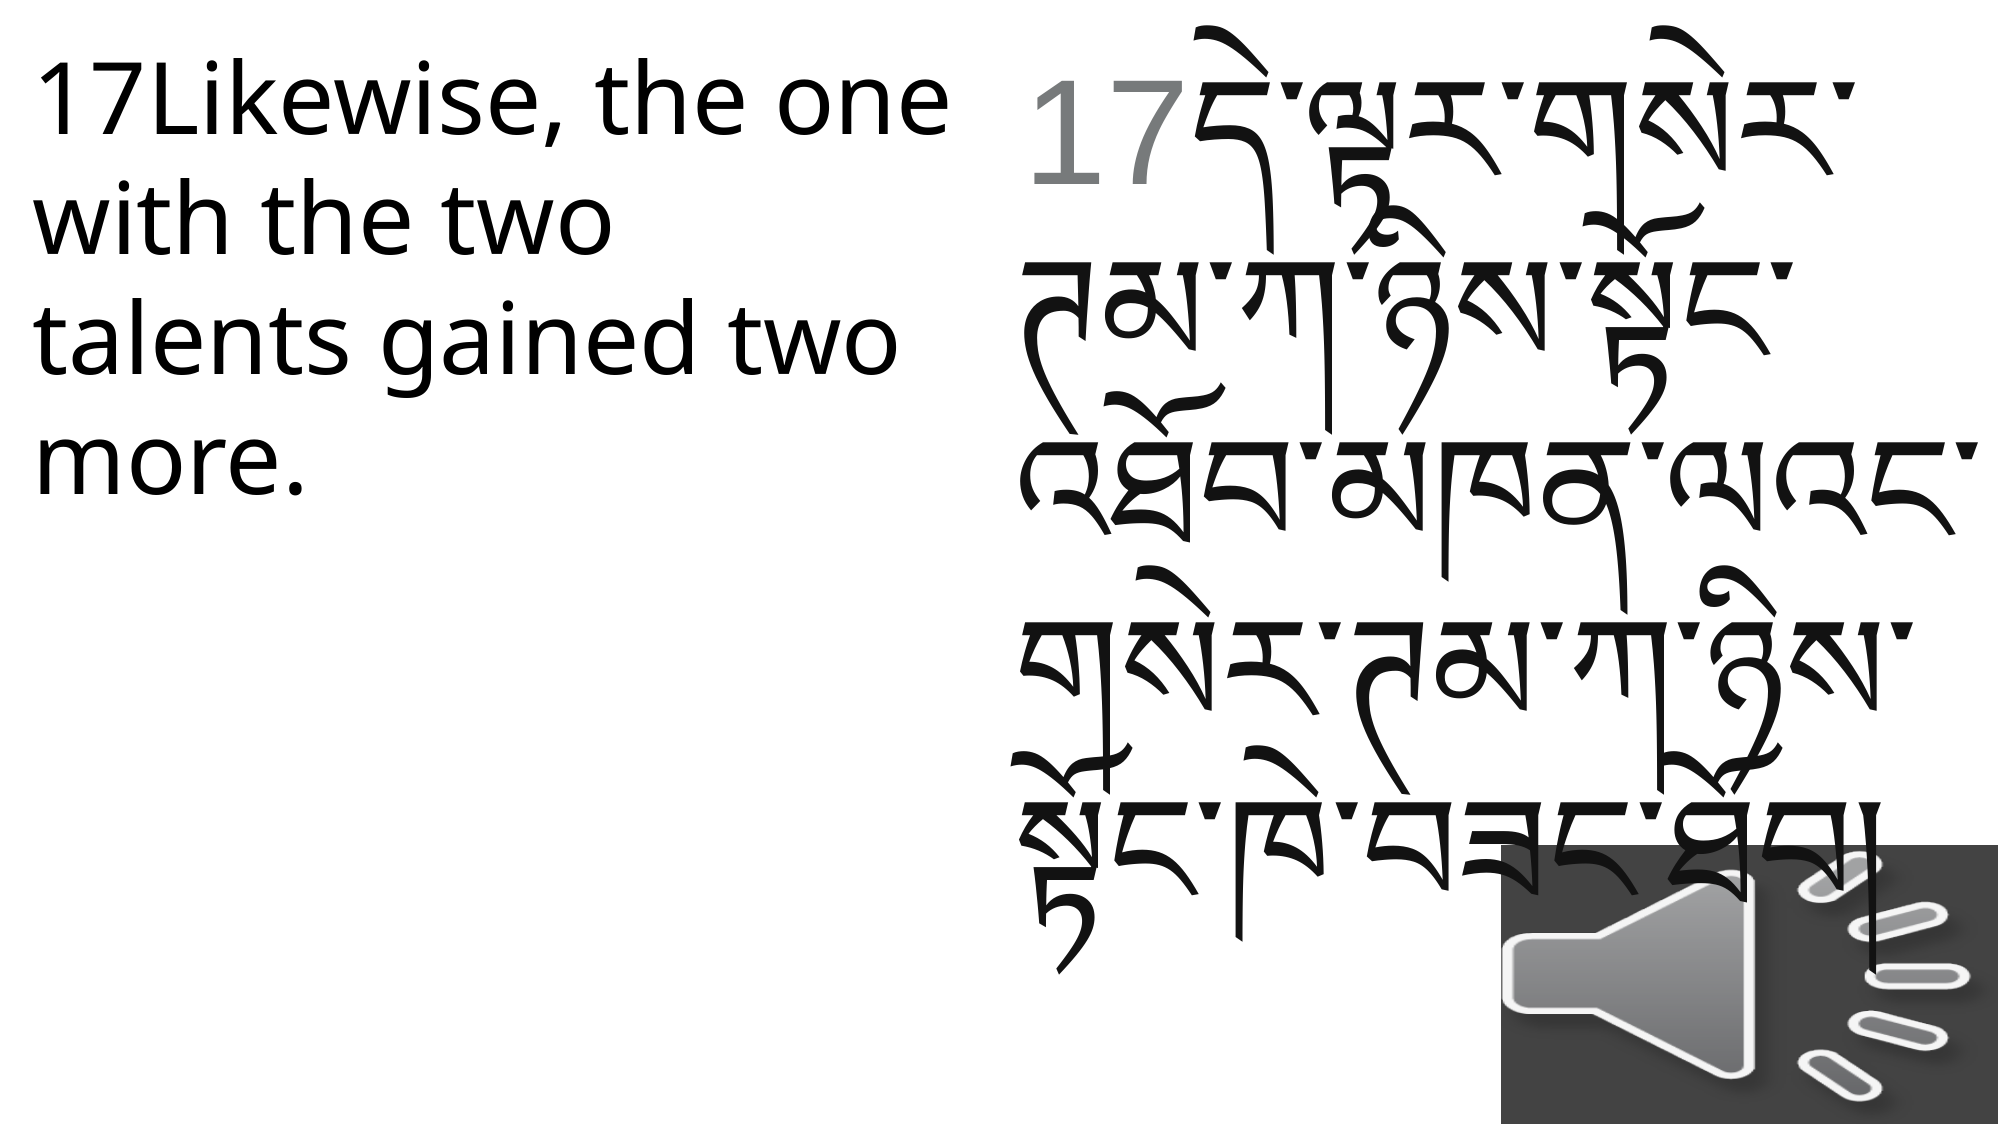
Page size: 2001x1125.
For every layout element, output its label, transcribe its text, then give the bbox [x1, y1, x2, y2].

text_box 17དེ་ལྟར་གསེར་ཊམ་ཀ་ཉིས་སྟོང་འཐོབ་མཁན་ལའང་གསེར་ཊམ་ཀ་ཉིས་སྟོང་ཁེ་བཟང་ཐོབ། [999, 27, 2000, 1104]
picture [1500, 843, 2000, 1125]
text_box 17Likewise, the one with the two talents gained two more. [18, 27, 973, 1104]
